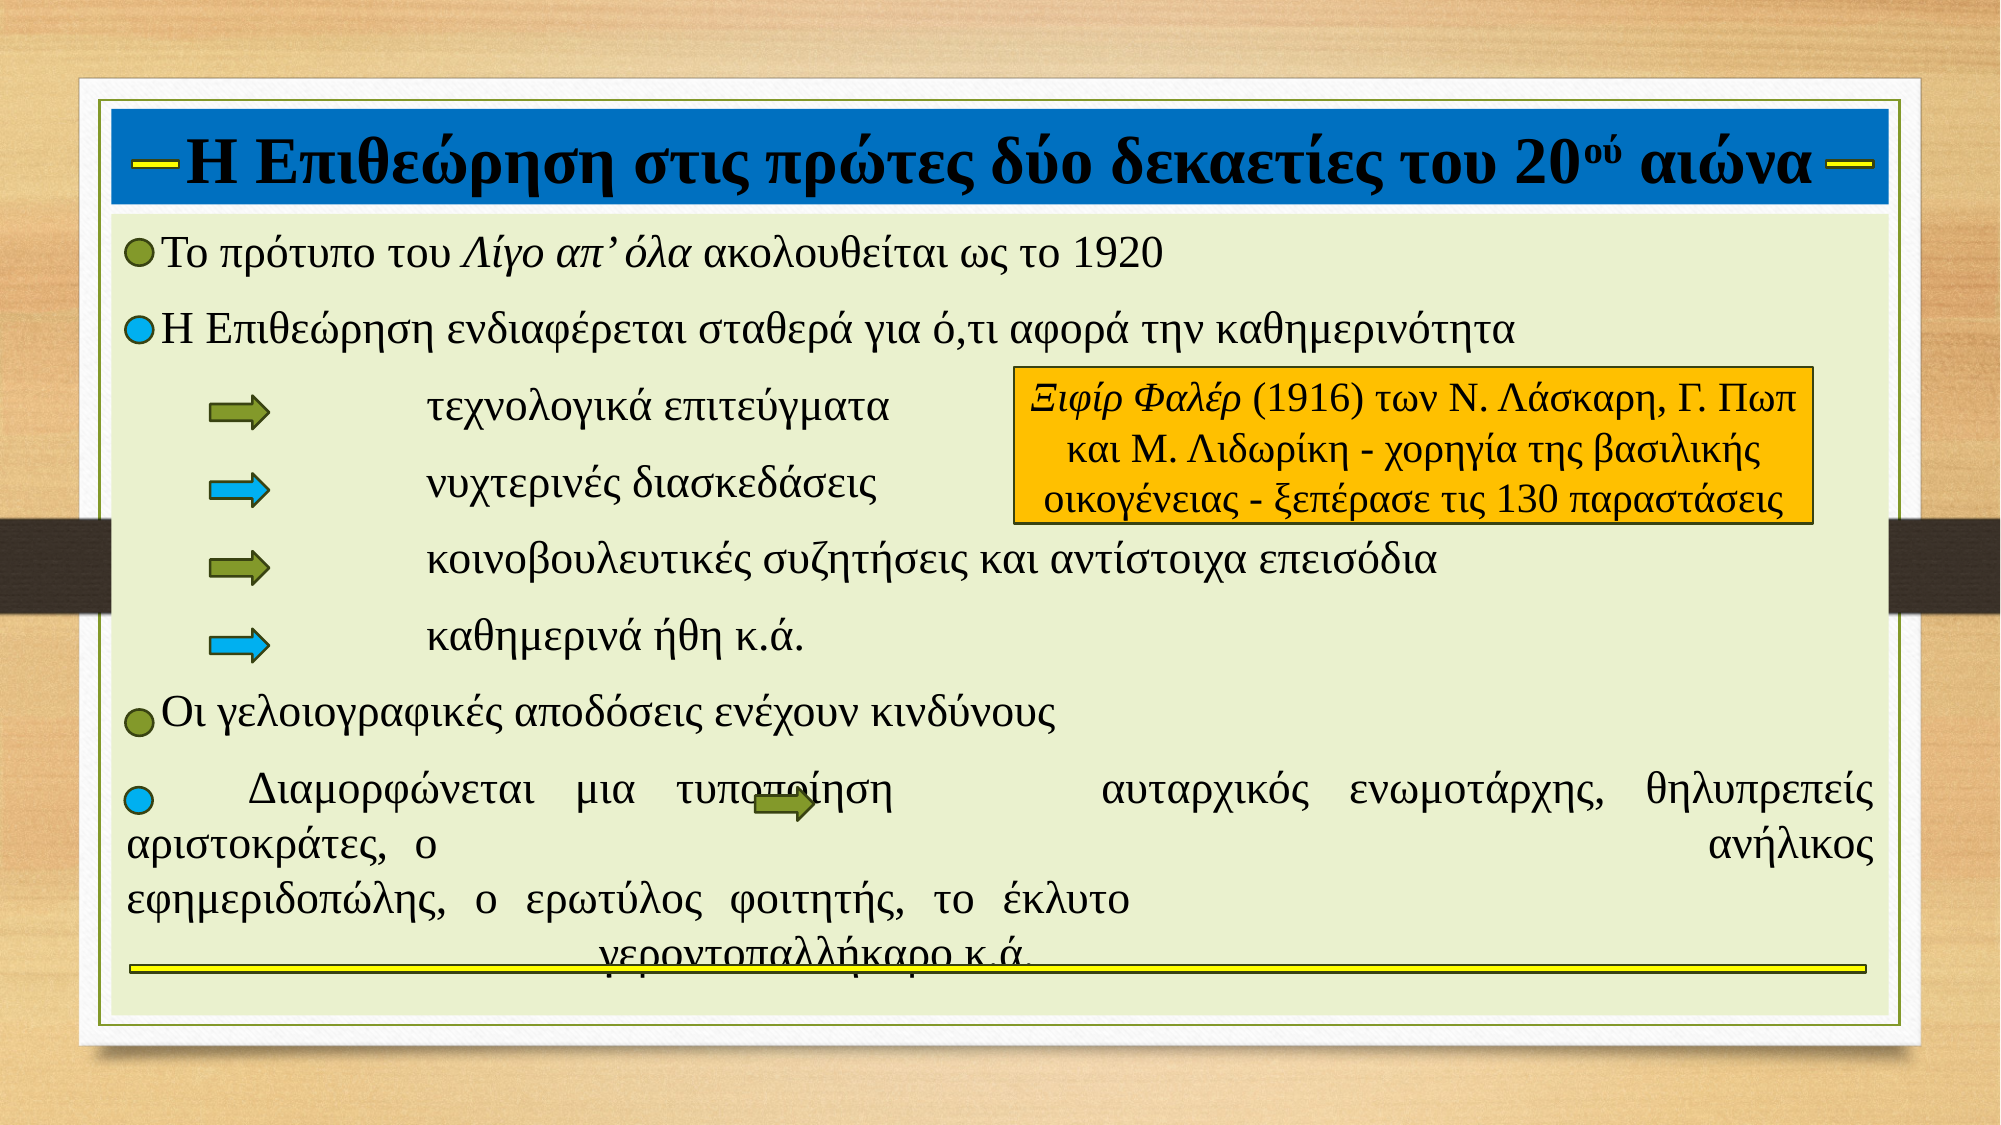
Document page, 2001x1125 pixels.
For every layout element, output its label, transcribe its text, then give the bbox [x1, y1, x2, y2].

text_box Ξιφίρ Φαλέρ (1916) των Ν. Λάσκαρη, Γ. Πωπ και Μ. Λιδωρίκη - χορηγία της βασιλικής οικογένειας - ξεπέρασε τις 130 παραστάσεις [1013, 366, 1814, 525]
text_box [208, 472, 271, 509]
text_box [124, 237, 155, 267]
text_box [753, 785, 816, 822]
text_box [208, 394, 271, 431]
text_box [124, 315, 155, 345]
text_box [129, 964, 1867, 974]
text_box [1825, 159, 1875, 169]
text_box [208, 627, 271, 664]
text_box [124, 708, 155, 738]
title Η Επιθεώρηση στις πρώτες δύο δεκαετίες του 20ού αιώνα [111, 108, 1889, 205]
text_box [208, 549, 271, 586]
text_box [123, 785, 154, 815]
list Το πρότυπο του Λίγο απ’ όλα ακολουθείται ως το 1920 Η Επιθεώρηση ενδιαφέρεται σταθερά για ό,τι αφορά την καθημερινότητα τεχνολογικά επιτεύγματα νυχτερινές διασκεδάσεις κοινοβουλευτικές συζητήσεις και αντίστοιχα επεισόδια καθημερινά ήθη κ.ά. Οι γελοιογραφικές αποδόσεις ενέχουν κινδύνους Διαμορφώνεται μια τυποποίηση αυταρχικός ενωμοτάρχης, θηλυπρεπείς αριστοκράτες, ο ανήλικος εφημεριδοπώλης, ο ερωτύλος φοιτητής, το έκλυτο γεροντοπαλλήκαρο κ.ά. [111, 213, 1889, 1016]
picture [0, 0, 2001, 1125]
text_box [131, 159, 180, 169]
